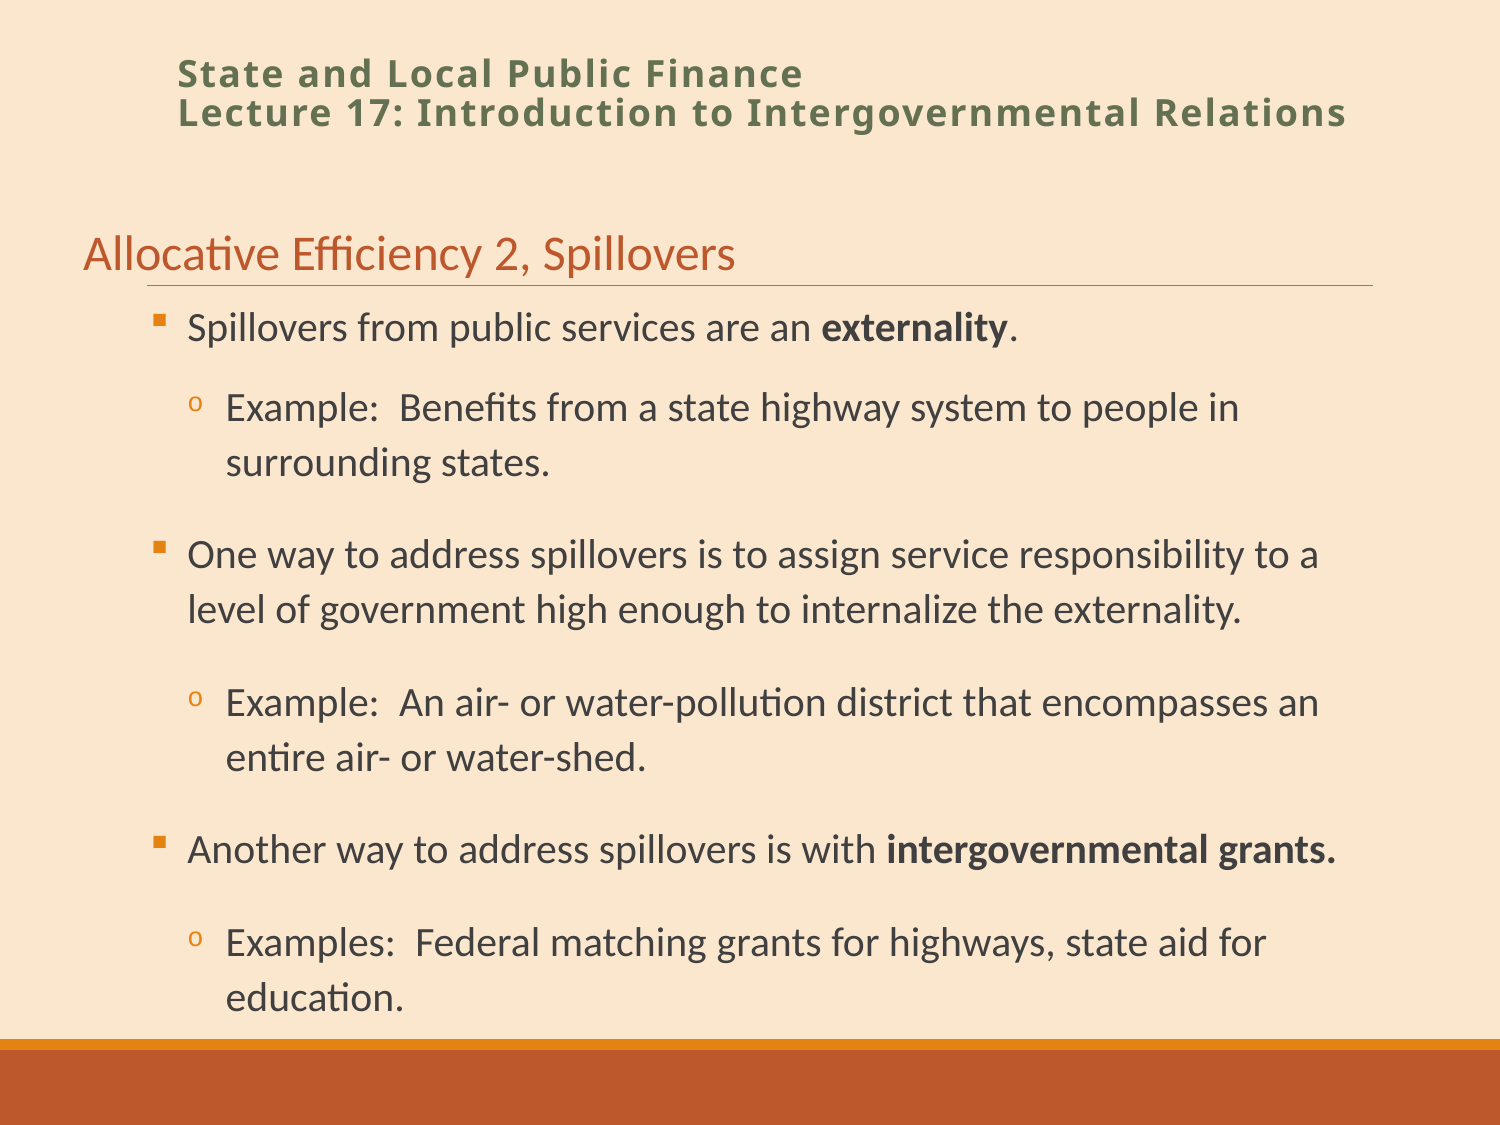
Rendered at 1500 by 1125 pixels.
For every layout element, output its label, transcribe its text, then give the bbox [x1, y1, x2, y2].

text_box State and Local Public Finance Lecture 17: Introduction to Intergovernmental Relations [162, 50, 1400, 147]
text_box Allocative Efficiency 2, Spillovers [68, 224, 892, 288]
list Spillovers from public services are an externality. Example: Benefits from a state highway system to people in surrounding states. One way to address spillovers is to assign service responsibility to a level of government high enough to internalize the externality. Example: An air- or water-pollution district that encompasses an entire air- or water-shed. Another way to address spillovers is with intergovernmental grants. Examples: Federal matching grants for highways, state aid for education. [150, 287, 1388, 1050]
